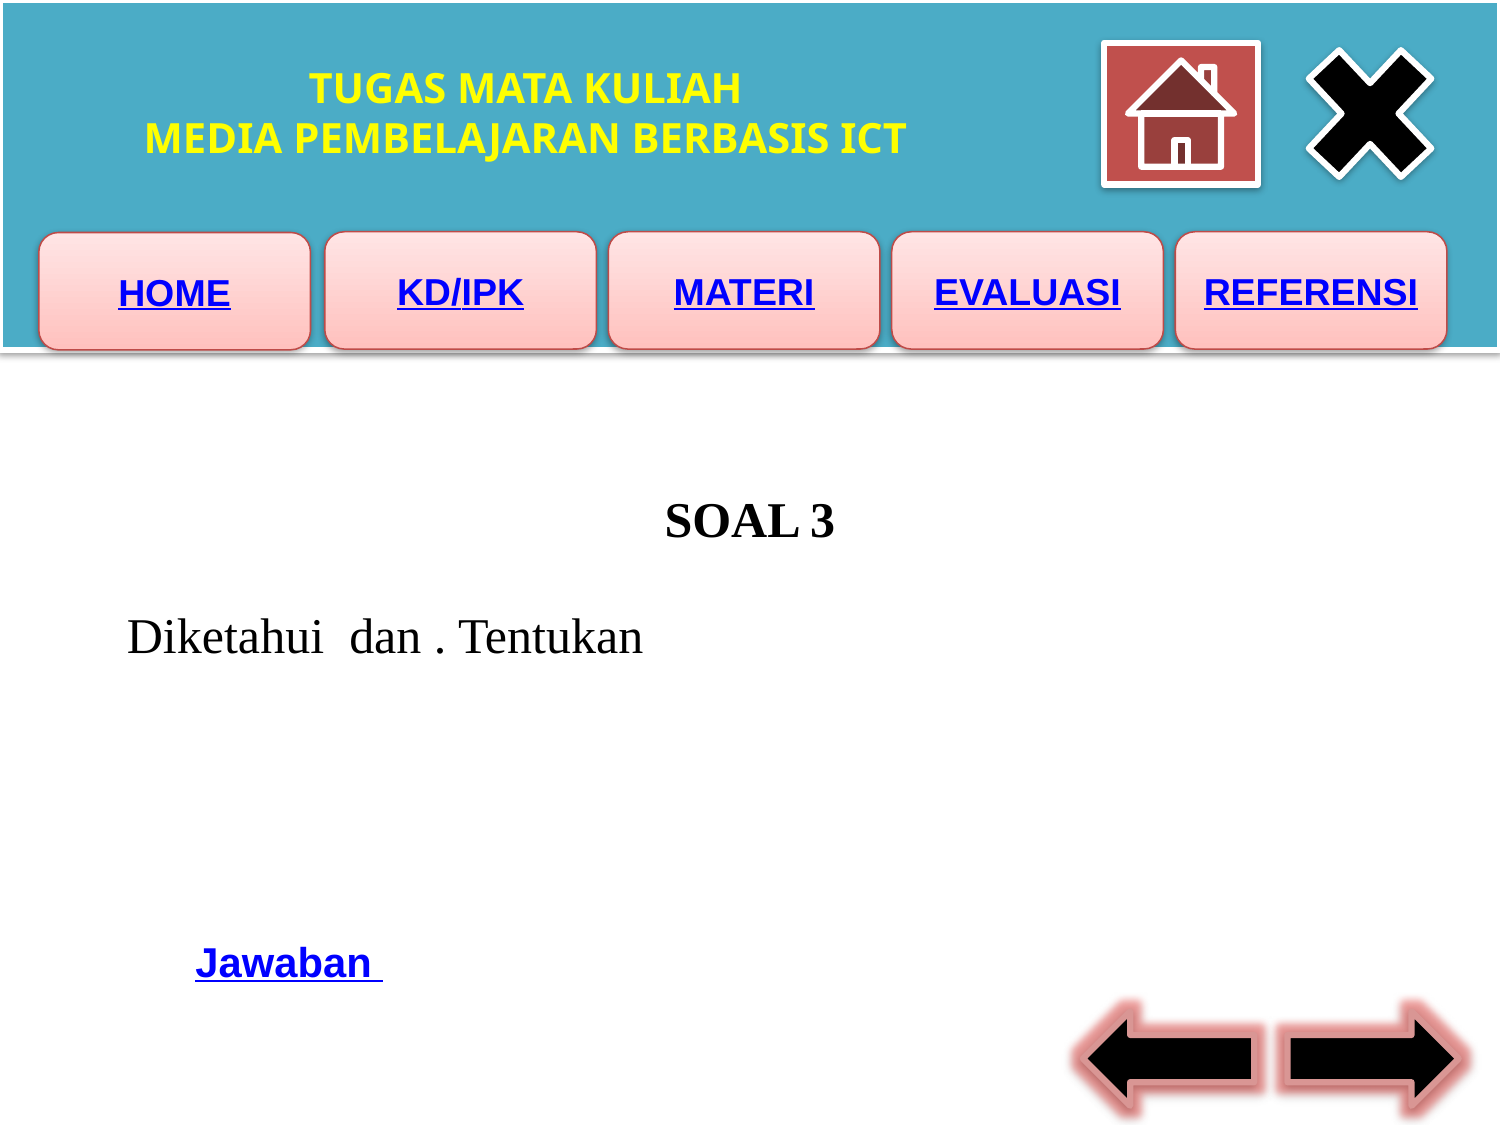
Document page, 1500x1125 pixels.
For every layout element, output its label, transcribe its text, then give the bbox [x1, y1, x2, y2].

text_box Jawaban [135, 928, 443, 994]
